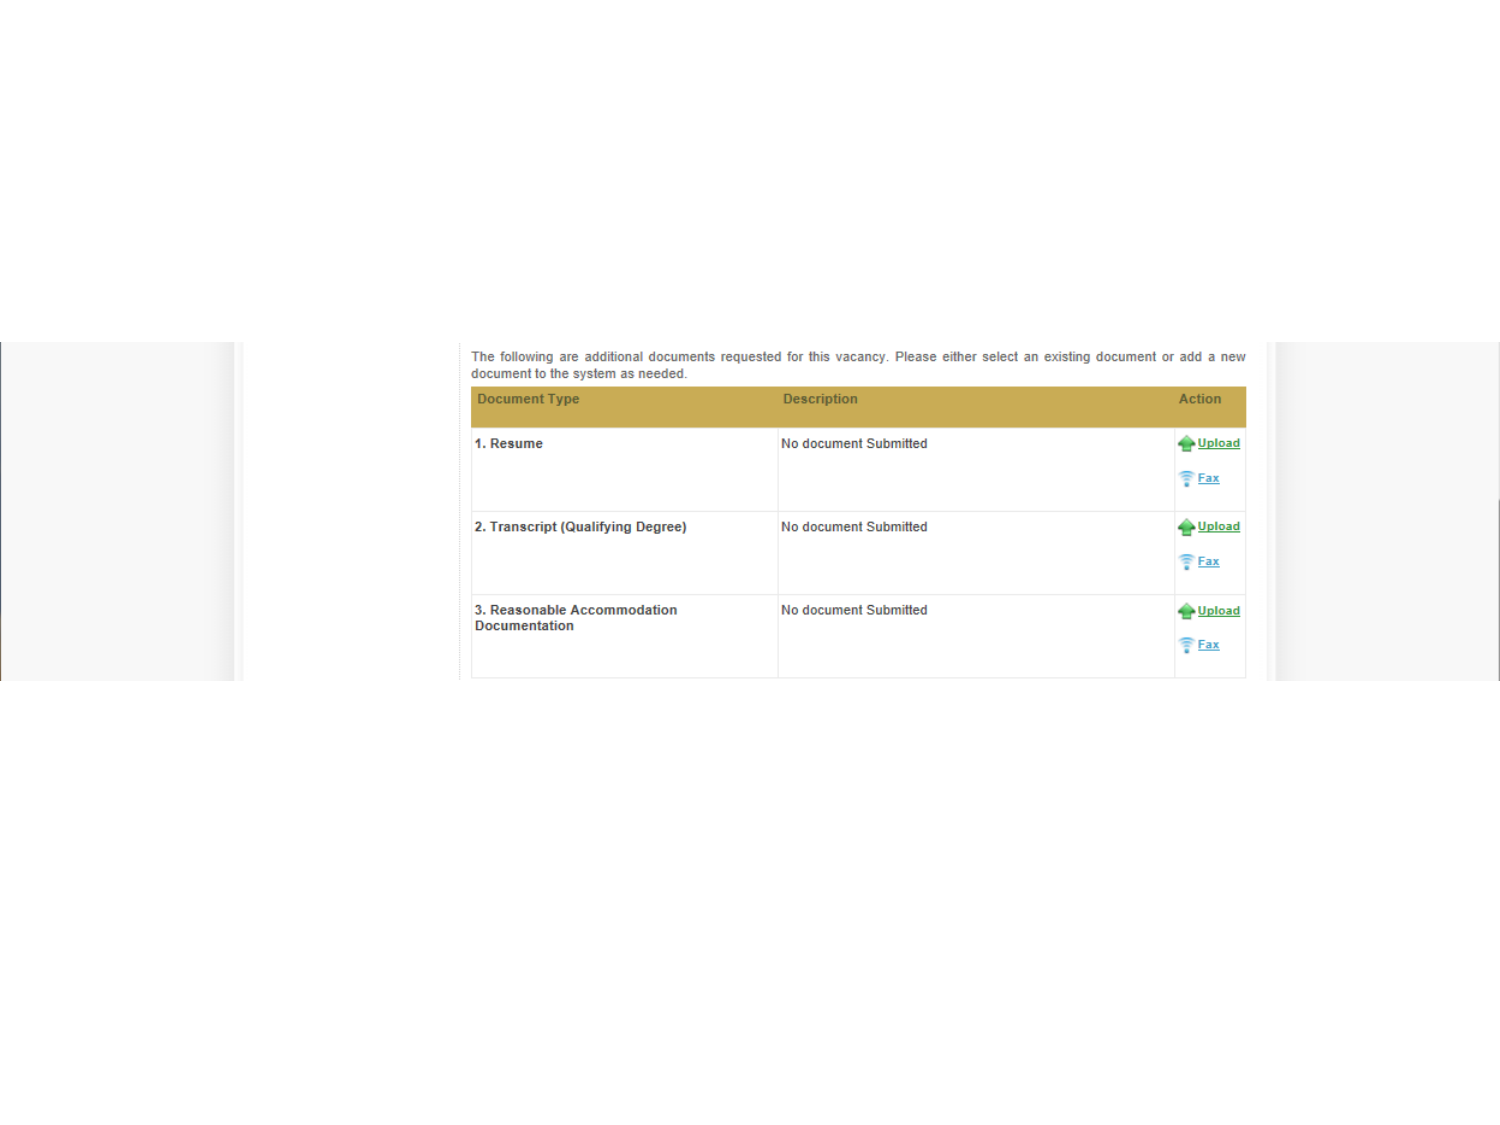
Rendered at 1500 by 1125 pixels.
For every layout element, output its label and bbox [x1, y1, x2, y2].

picture [0, 342, 1500, 681]
